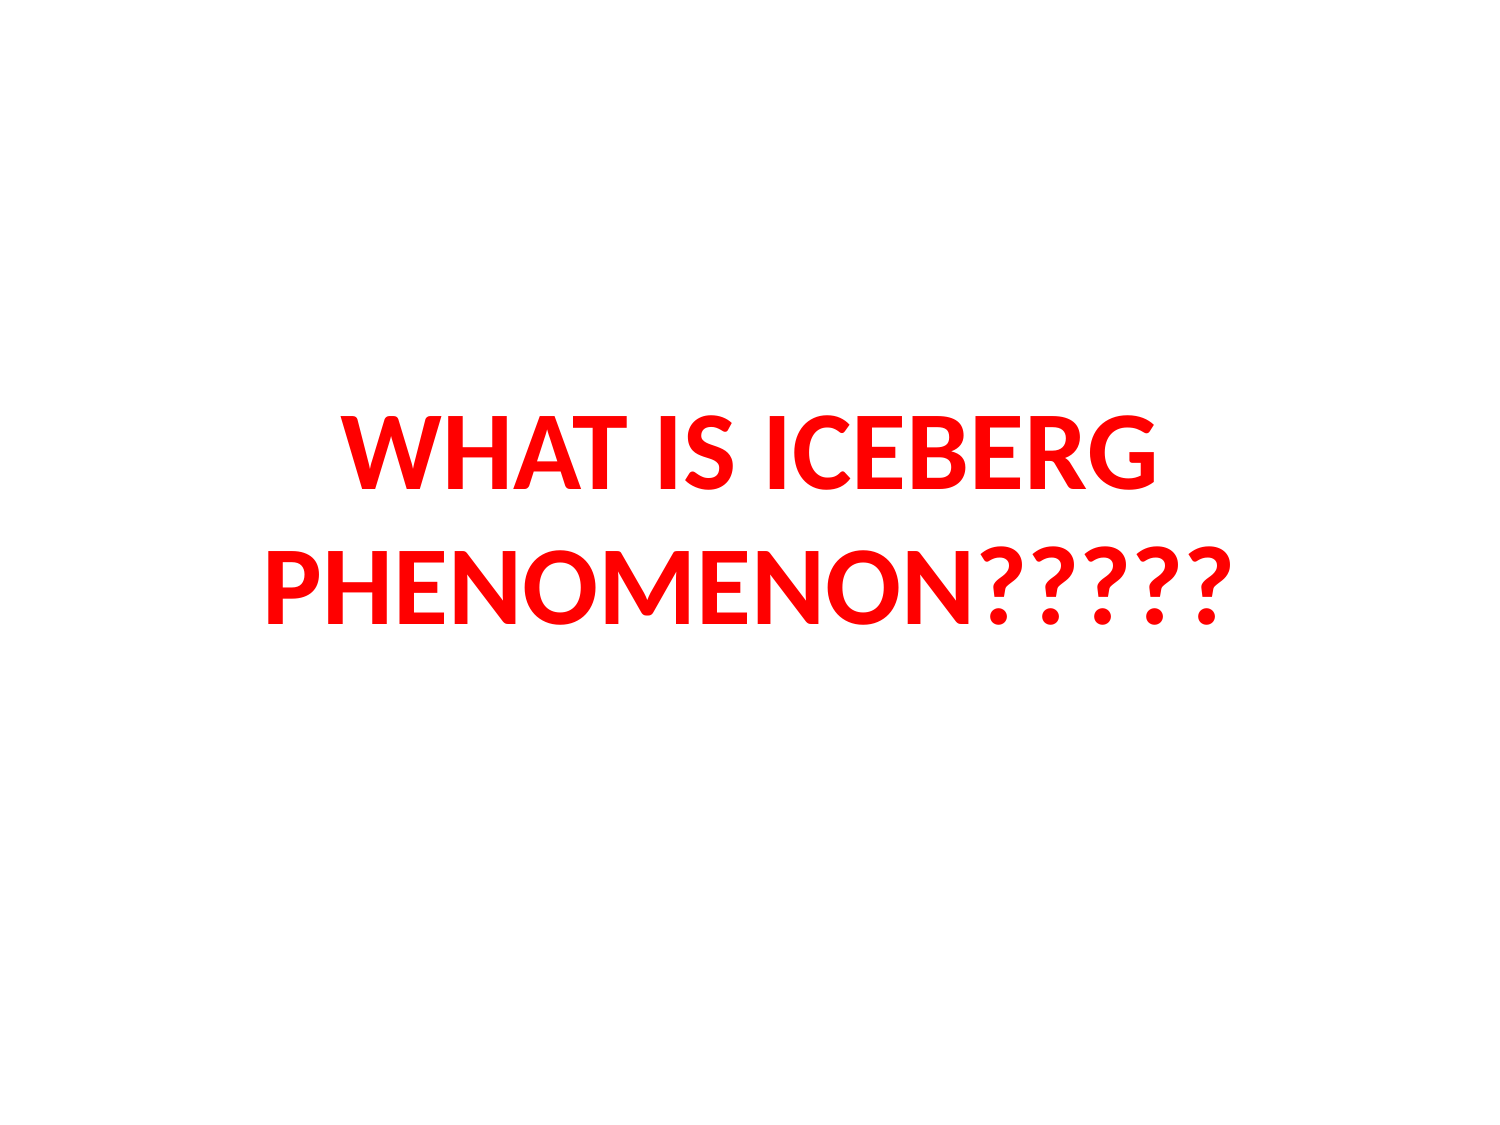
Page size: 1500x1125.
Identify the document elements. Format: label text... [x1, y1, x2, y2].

title WHAT IS ICEBERG PHENOMENON????? [112, 262, 1388, 763]
